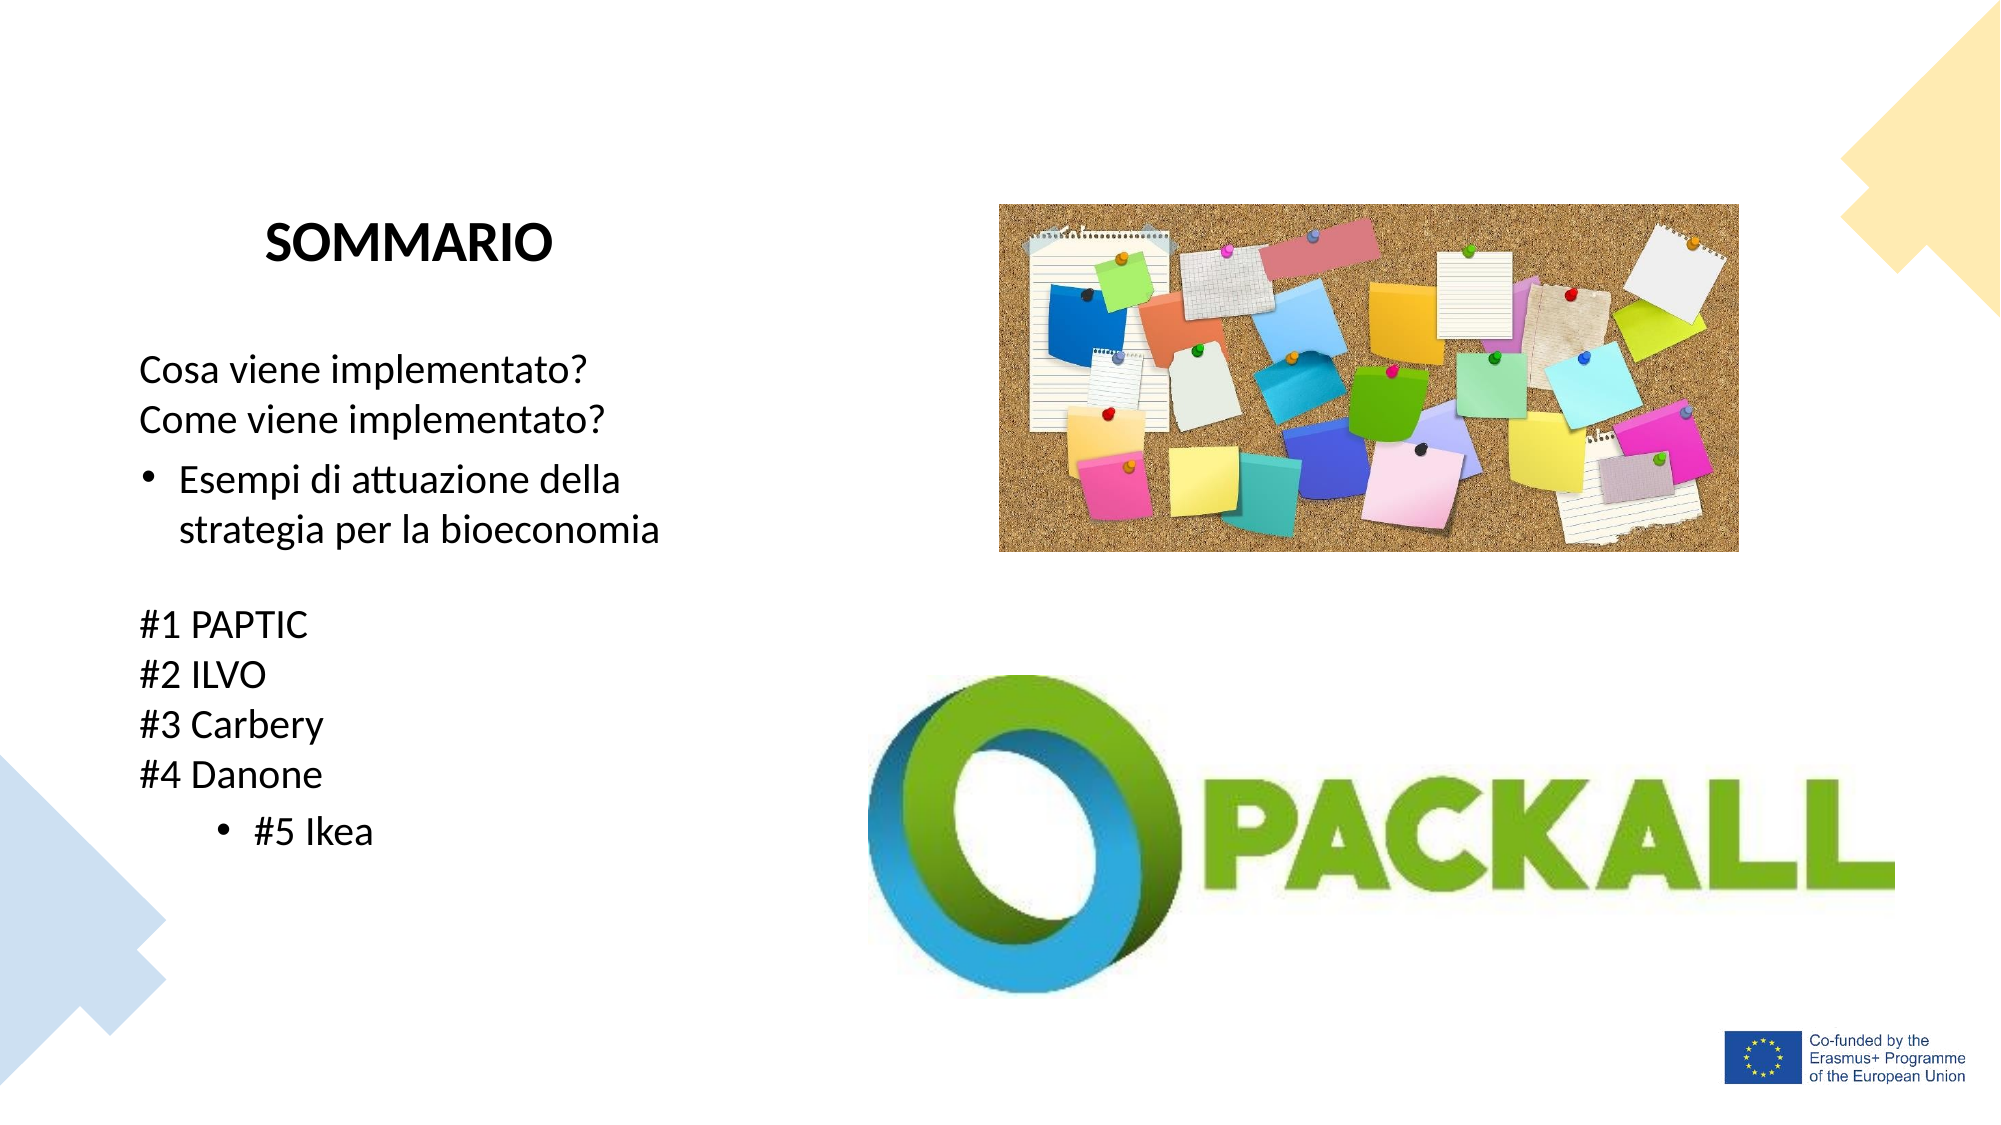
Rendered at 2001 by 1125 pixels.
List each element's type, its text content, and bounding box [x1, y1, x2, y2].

picture [868, 675, 1895, 999]
text_box #1 PAPTIC #2 ILVO #3 Carbery #4 Danone #5 Ikea [139, 587, 598, 854]
text_box [0, 754, 167, 1086]
text_box [1840, 0, 2000, 318]
title SOMMARIO [60, 194, 758, 392]
text_box Cosa viene implementato? Come viene implementato? Esempi di attuazione della strategia per la bioeconomia [139, 332, 675, 552]
picture [1718, 1027, 1967, 1085]
picture [999, 204, 1739, 553]
